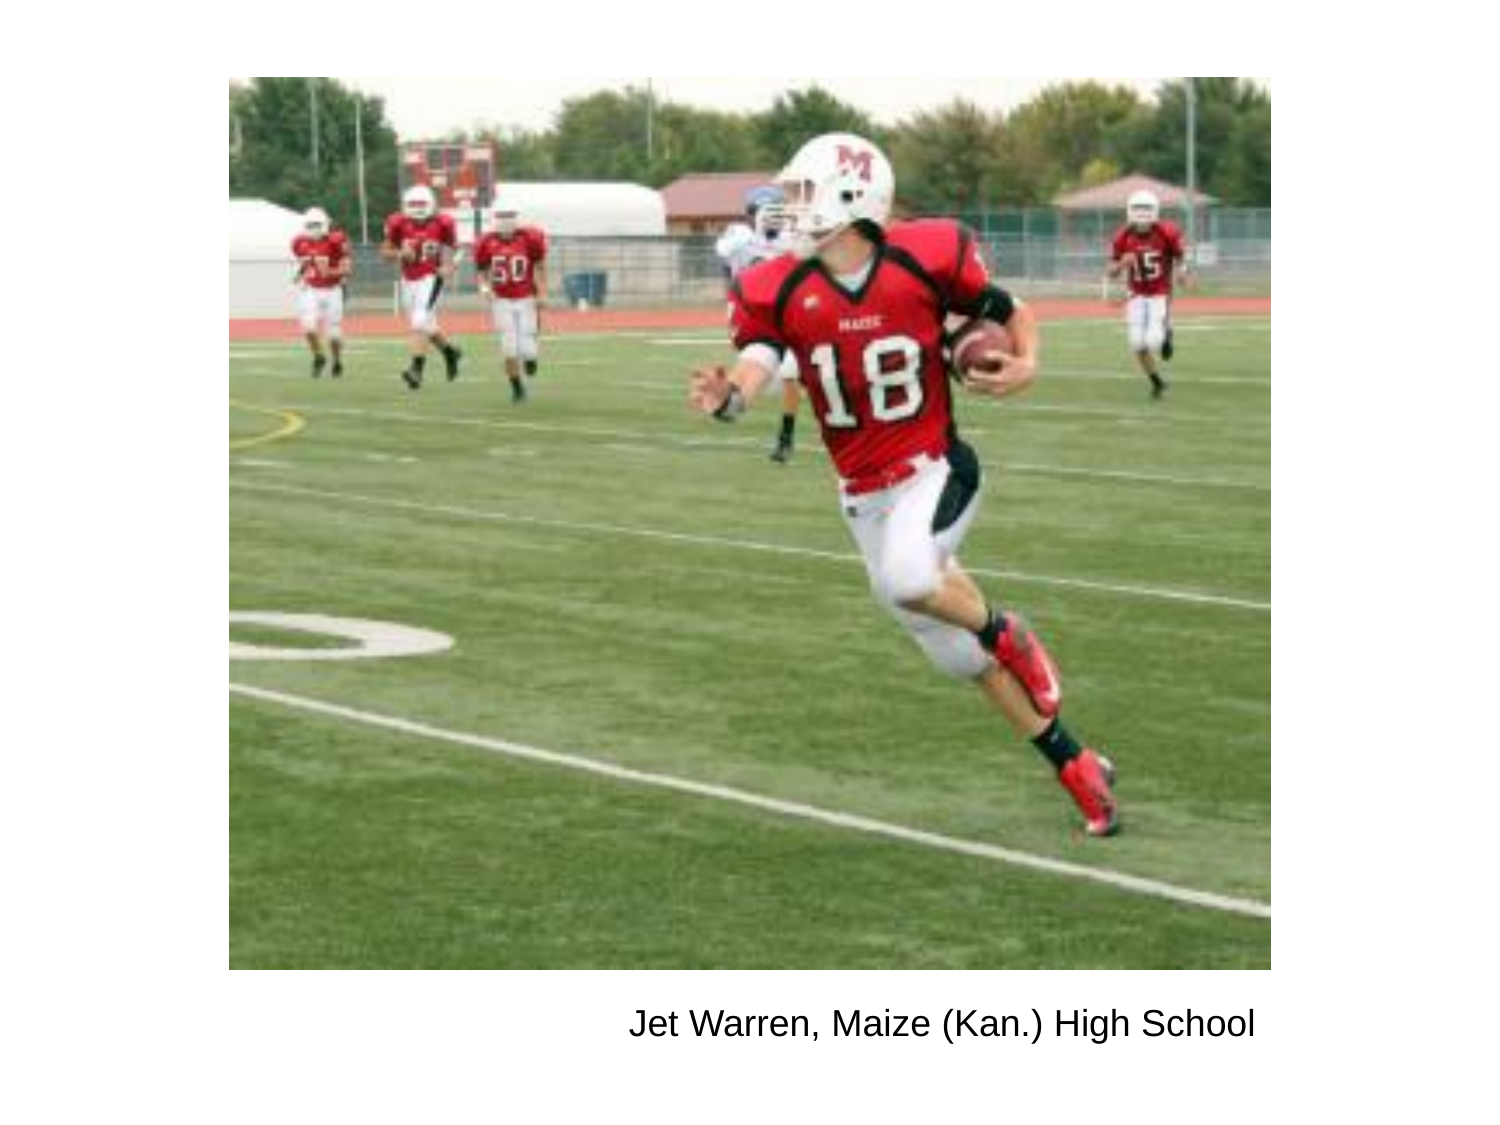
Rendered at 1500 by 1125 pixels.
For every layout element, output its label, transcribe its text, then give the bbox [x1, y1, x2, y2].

picture [228, 76, 1271, 970]
text_box Jet Warren, Maize (Kan.) High School [512, 984, 1271, 1068]
